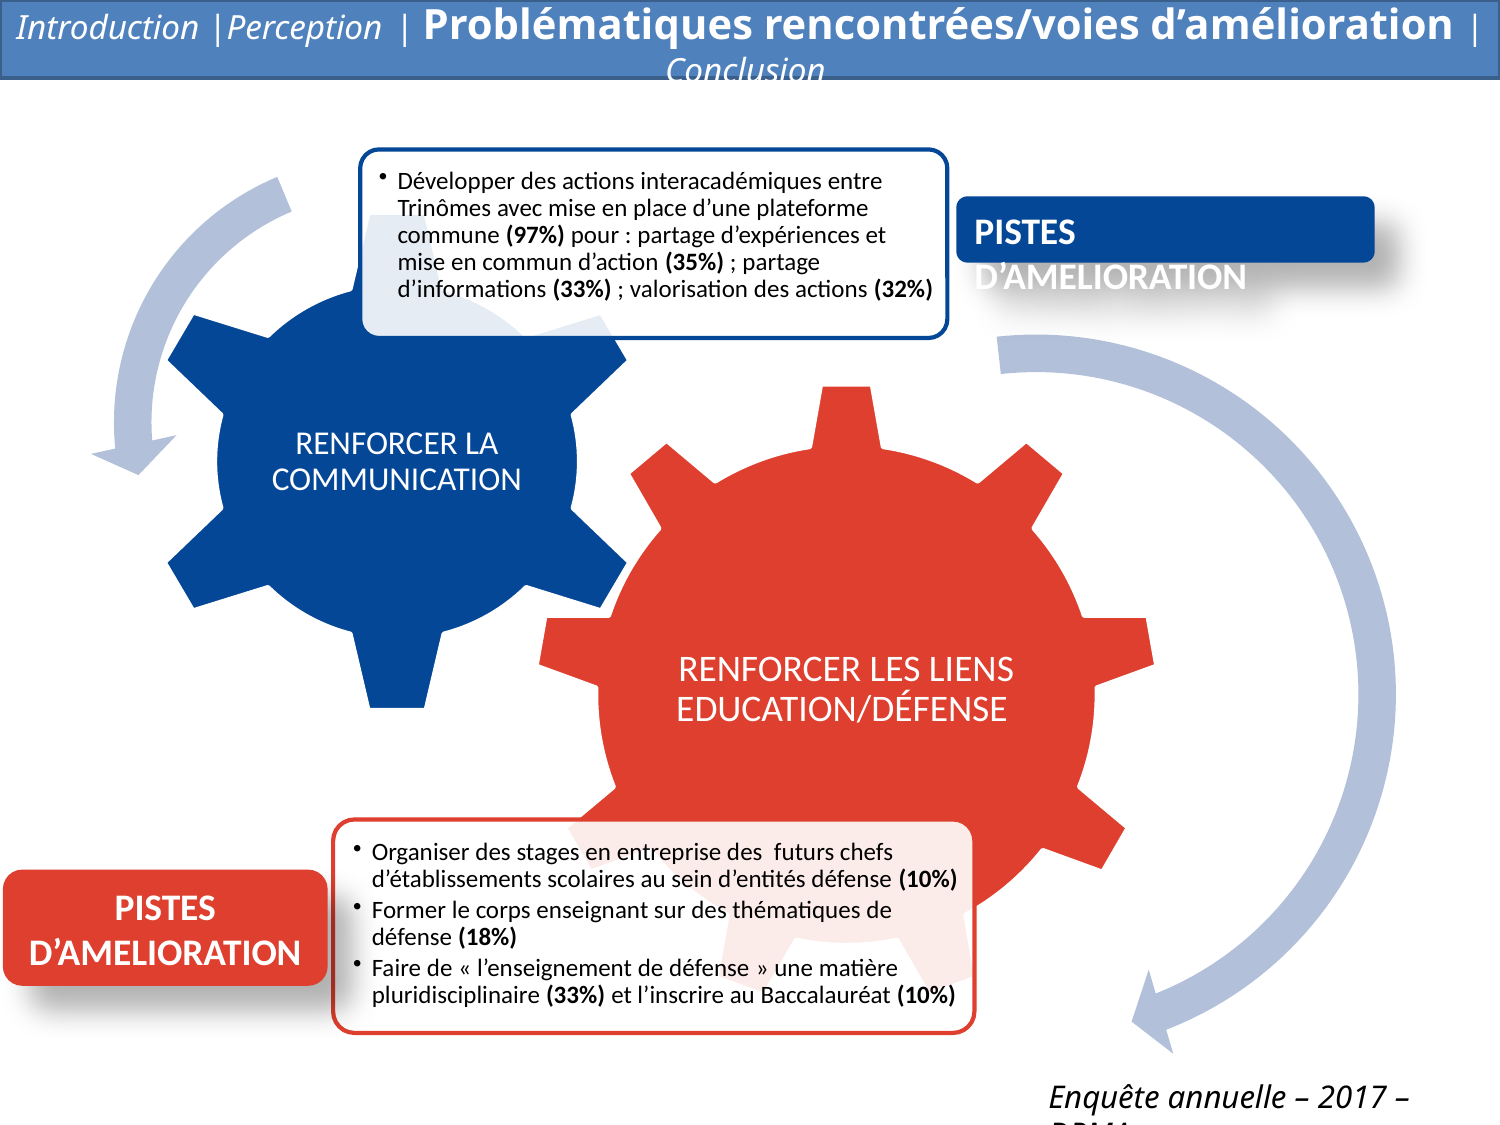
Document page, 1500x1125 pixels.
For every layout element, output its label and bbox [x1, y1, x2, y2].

text_box [0, 0, 1500, 1122]
